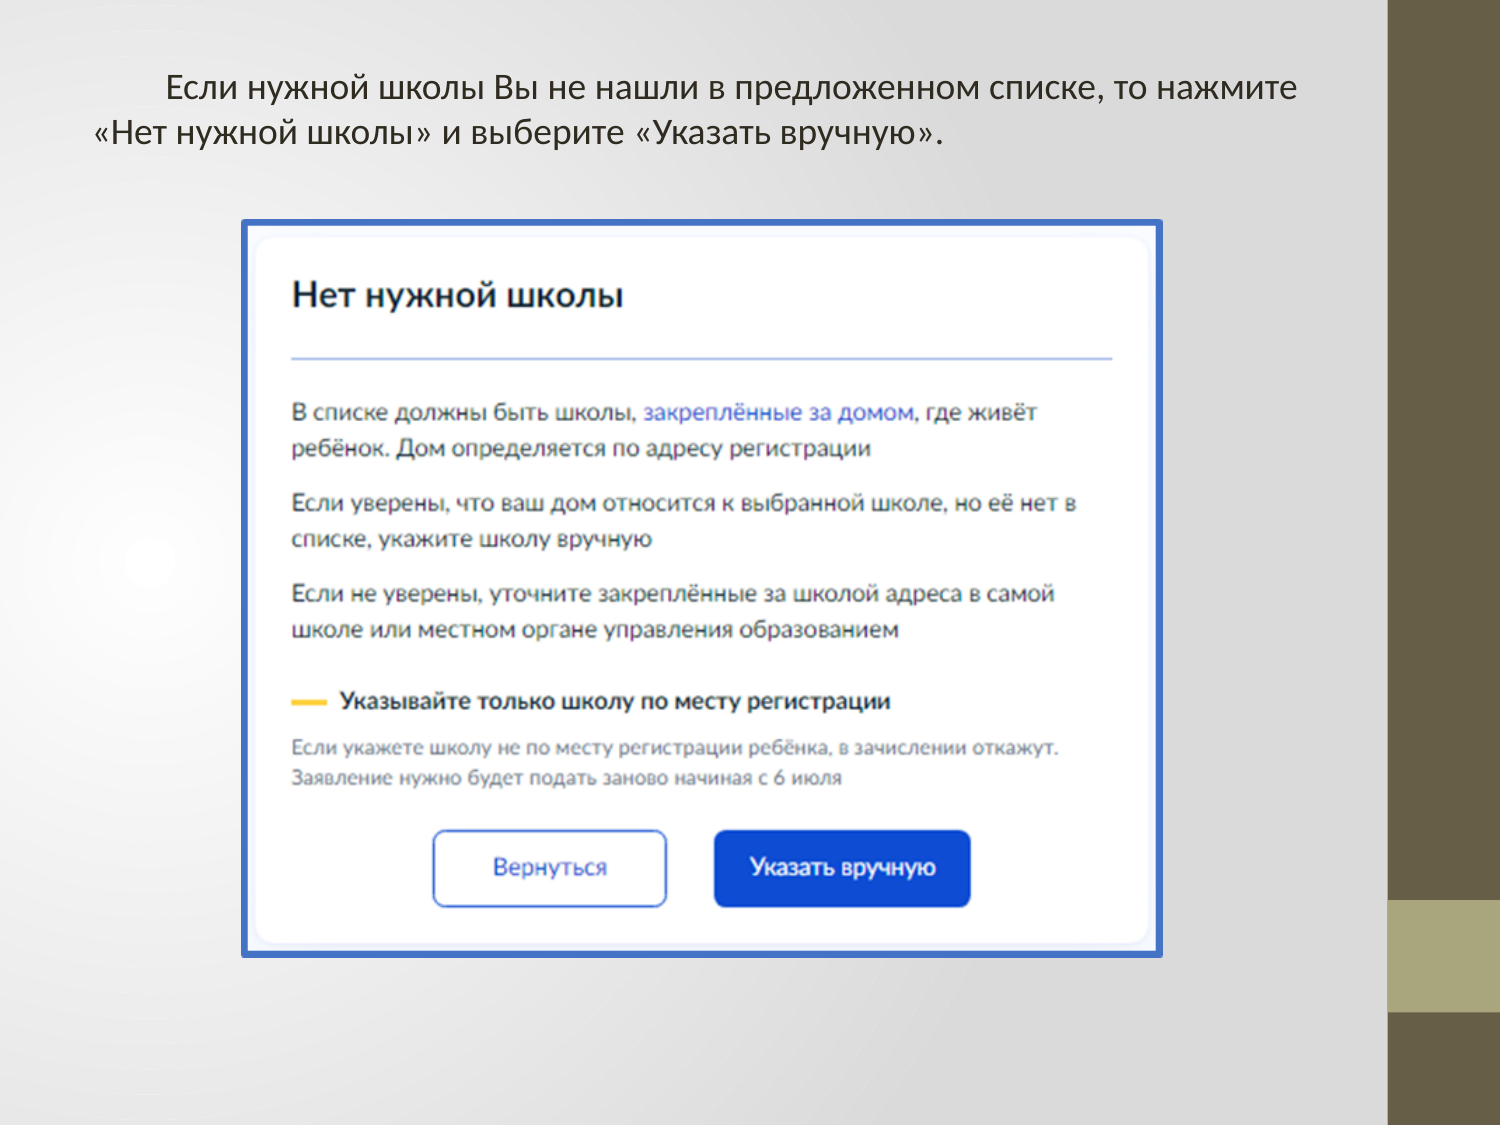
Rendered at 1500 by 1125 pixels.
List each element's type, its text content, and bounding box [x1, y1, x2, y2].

picture [240, 219, 1163, 959]
text_box Если нужной школы Вы не нашли в предложенном списке, то нажмите «Нет нужной школы» и выберите «Указать вручную». [76, 55, 1327, 160]
